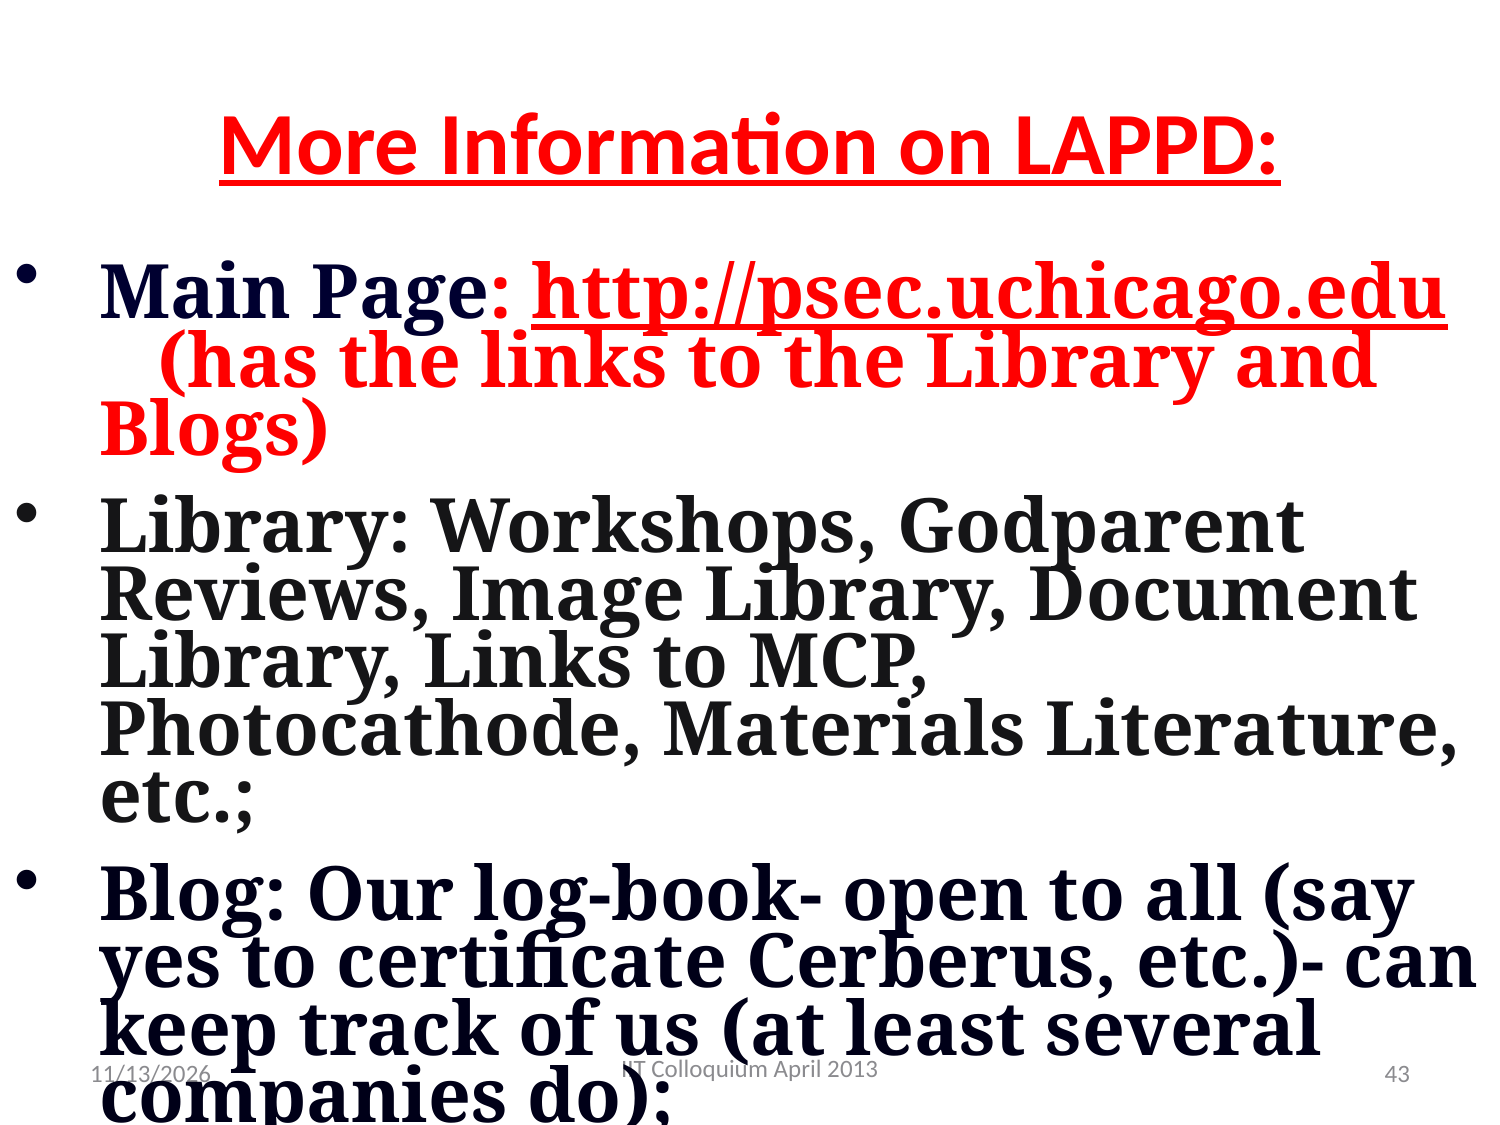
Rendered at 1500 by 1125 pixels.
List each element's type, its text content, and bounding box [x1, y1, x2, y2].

title More Information on LAPPD: [75, 45, 1425, 233]
slide_number 43 [1074, 1042, 1425, 1103]
footer IIT Colloquium April 2013 [512, 1037, 988, 1098]
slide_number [75, 1042, 425, 1103]
text_box Main Page: http://psec.uchicago.edu (has the links to the Library and Blogs) Library: Workshops, Godparent Reviews, Image Library, Document Library, Links to MCP, Photocathode, Materials Literature, etc.; Blog: Our log-book- open to all (say yes to certificate Cerberus, etc.)- can keep track of us (at least several companies do); [0, 249, 1500, 1125]
